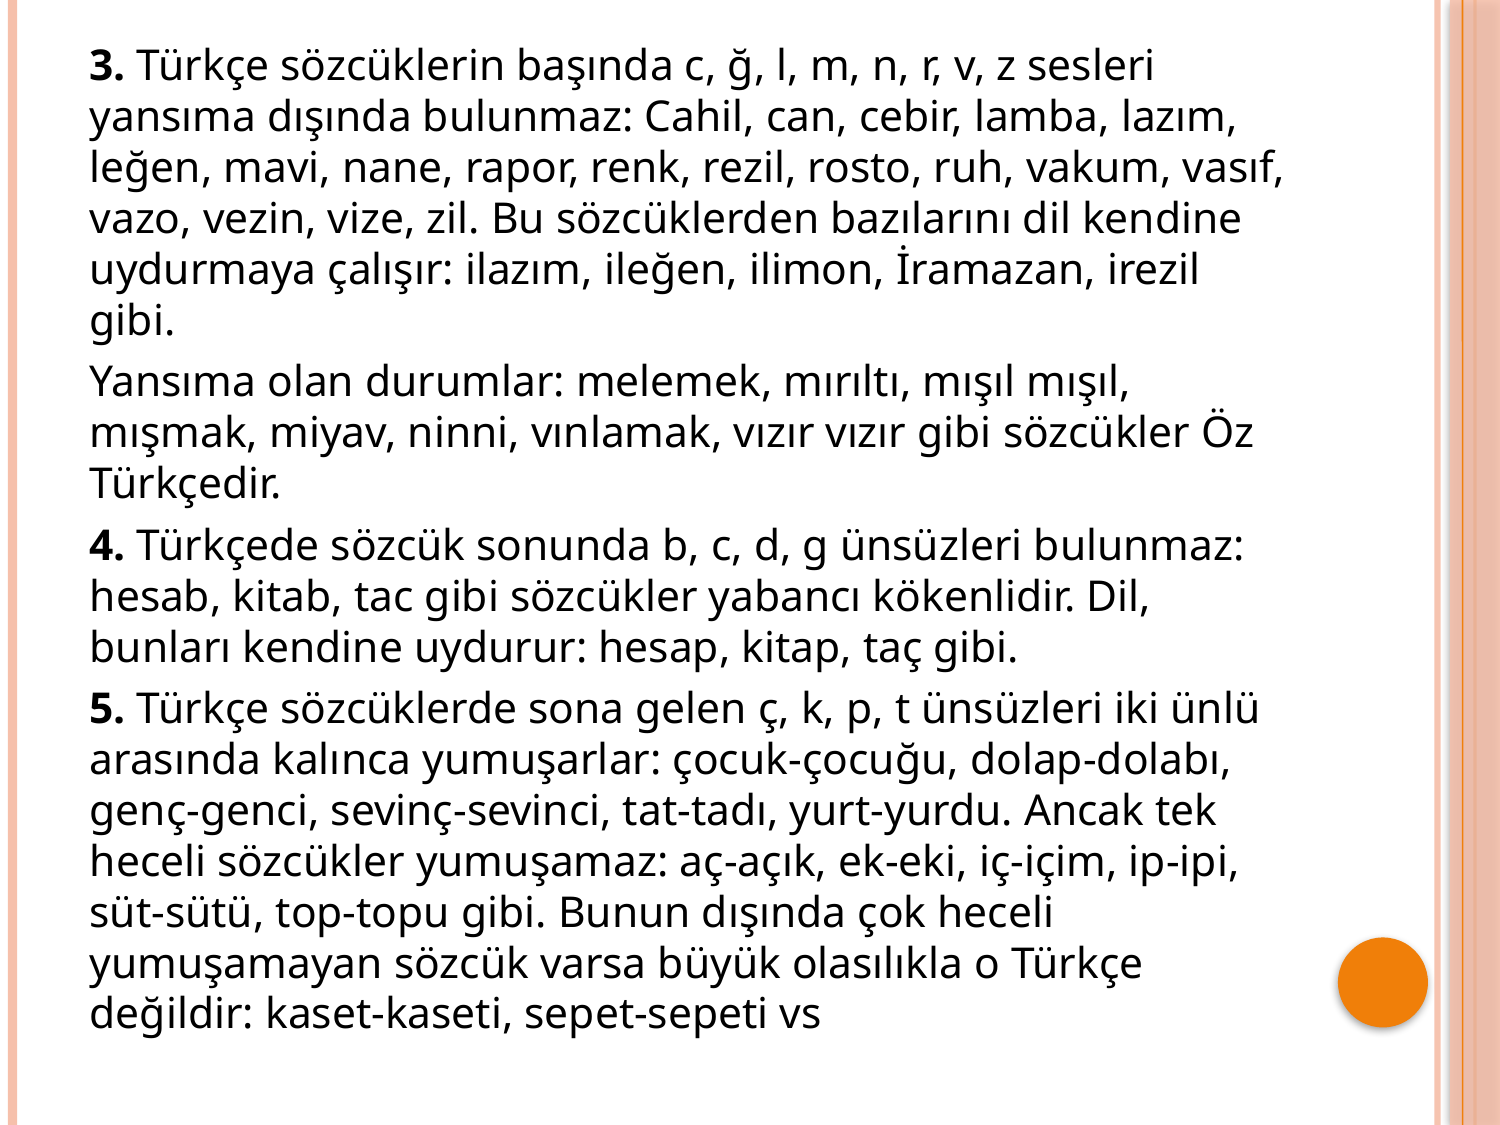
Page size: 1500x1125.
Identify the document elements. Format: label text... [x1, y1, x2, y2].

list 3. Türkçe sözcüklerin başında c, ğ, l, m, n, r, v, z sesleri yansıma dışında bulunmaz: Cahil, can, cebir, lamba, lazım, leğen, mavi, nane, rapor, renk, rezil, rosto, ruh, vakum, vasıf, vazo, vezin, vize, zil. Bu sözcüklerden bazılarını dil kendine uydurmaya çalışır: ilazım, ileğen, ilimon, İramazan, irezil gibi. Yansıma olan durumlar: melemek, mırıltı, mışıl mışıl, mışmak, miyav, ninni, vınlamak, vızır vızır gibi sözcükler Öz Türkçedir. 4. Türkçede sözcük sonunda b, c, d, g ünsüzleri bulunmaz: hesab, kitab, tac gibi sözcükler yabancı kökenlidir. Dil, bunları kendine uydurur: hesap, kitap, taç gibi. 5. Türkçe sözcüklerde sona gelen ç, k, p, t ünsüzleri iki ünlü arasında kalınca yumuşarlar: çocuk-çocuğu, dolap-dolabı, genç-genci, sevinç-sevinci, tat-tadı, yurt-yurdu. Ancak tek heceli sözcükler yumuşamaz: aç-açık, ek-eki, iç-içim, ip-ipi, süt-sütü, top-topu gibi. Bunun dışında çok heceli yumuşamayan sözcük varsa büyük olasılıkla o Türkçe değildir: kaset-kaseti, sepet-sepeti vs [75, 30, 1300, 1062]
